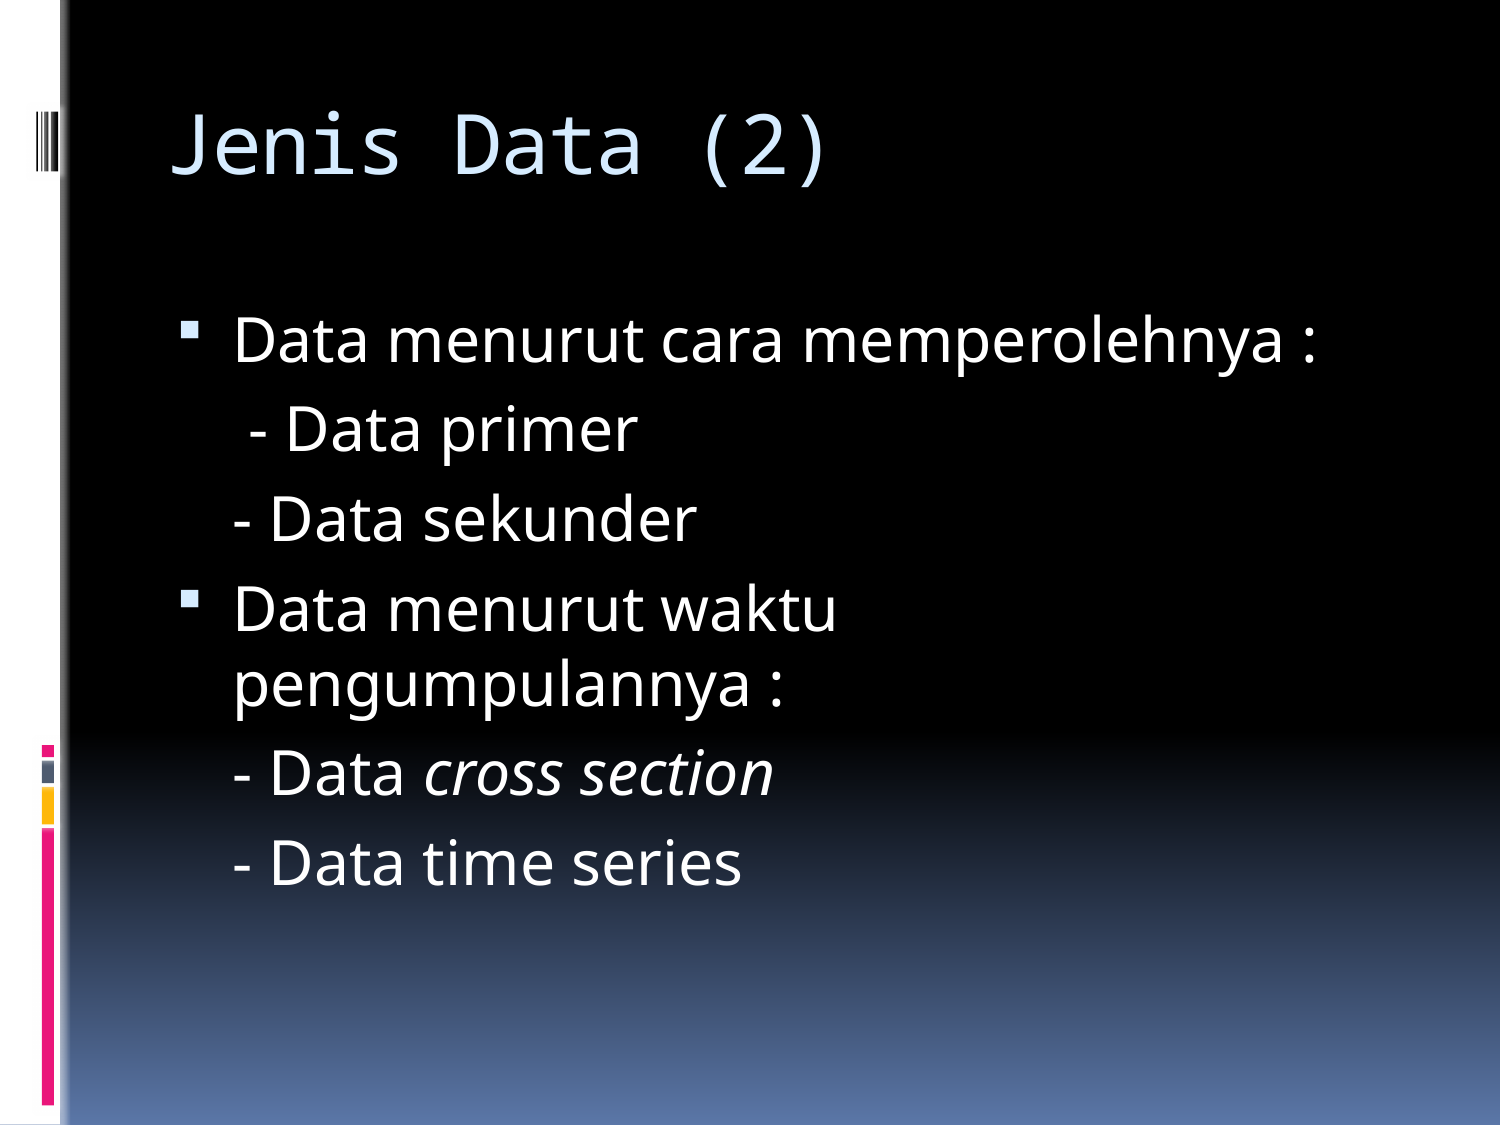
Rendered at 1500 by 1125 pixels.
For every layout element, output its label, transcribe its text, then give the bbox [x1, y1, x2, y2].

title Jenis Data (2) [150, 83, 1425, 234]
list Data menurut cara memperolehnya : - Data primer - Data sekunder Data menurut waktu pengumpulannya : - Data cross section - Data time series [150, 292, 1425, 1043]
